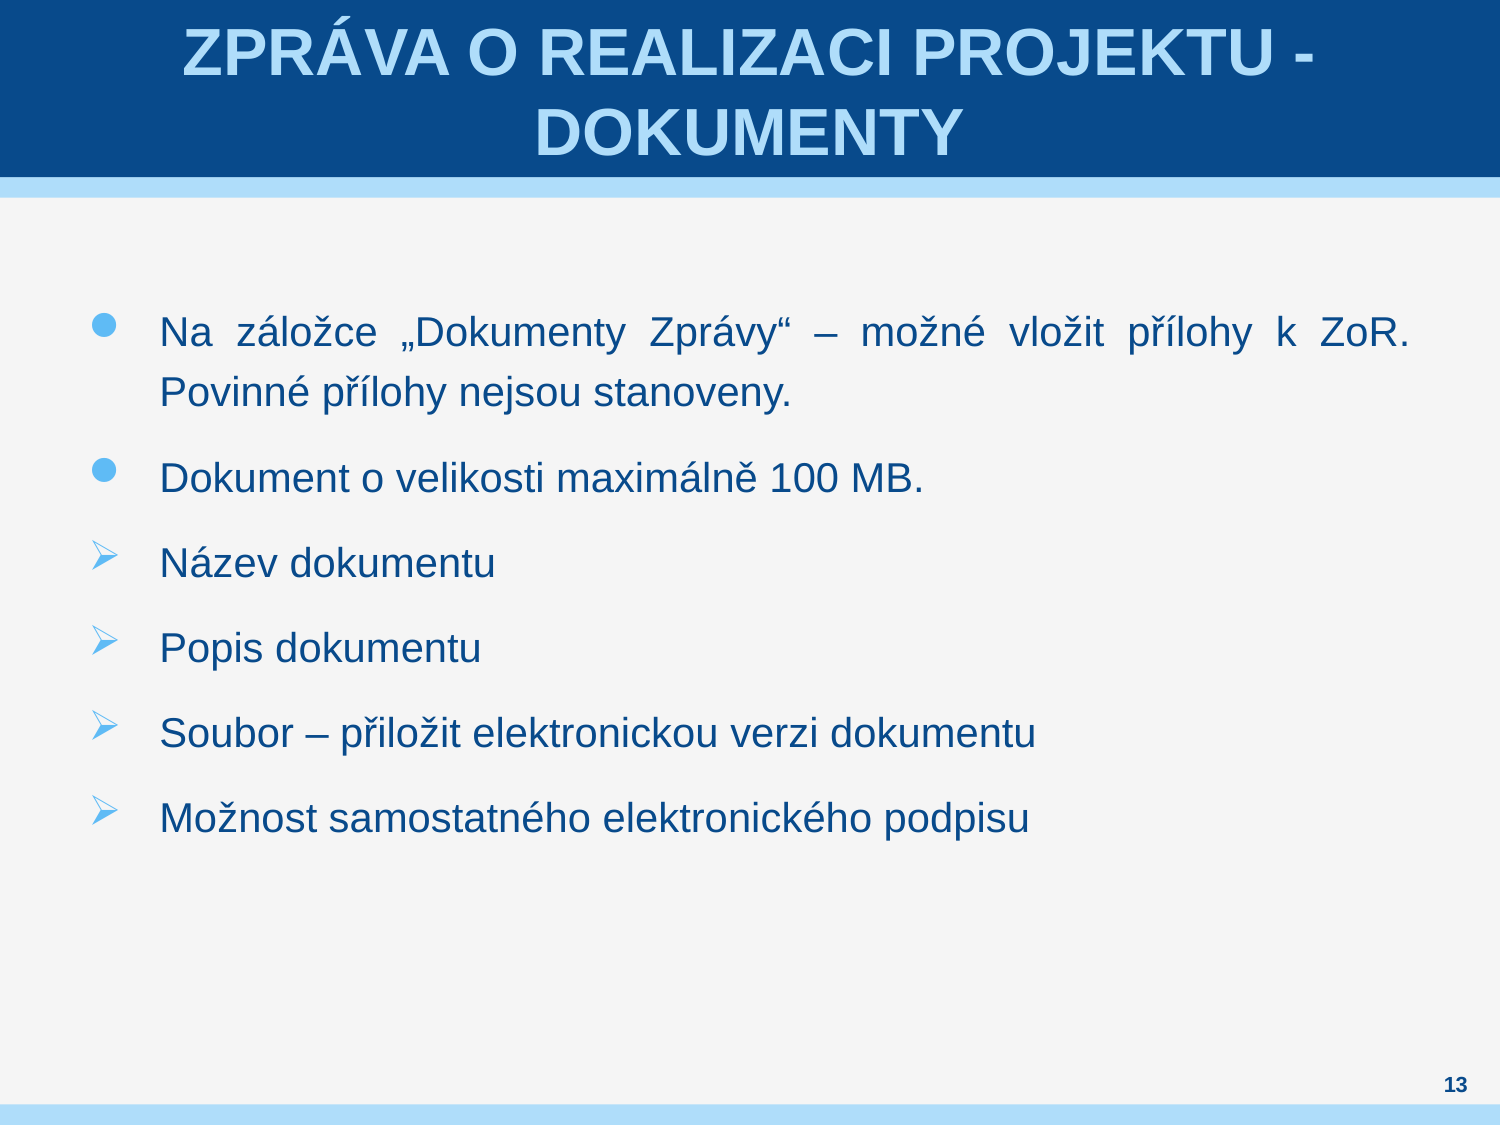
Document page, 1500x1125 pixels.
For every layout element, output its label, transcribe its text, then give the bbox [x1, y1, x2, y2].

slide_number 13 [1417, 1068, 1495, 1099]
title Zpráva o realizaci projektu - dokumenty [59, 0, 1441, 178]
list Na záložce „Dokumenty Zprávy“ – možné vložit přílohy k ZoR. Povinné přílohy nejsou stanoveny. Dokument o velikosti maximálně 100 MB. Název dokumentu Popis dokumentu Soubor – přiložit elektronickou verzi dokumentu Možnost samostatného elektronického podpisu [88, 295, 1412, 1004]
